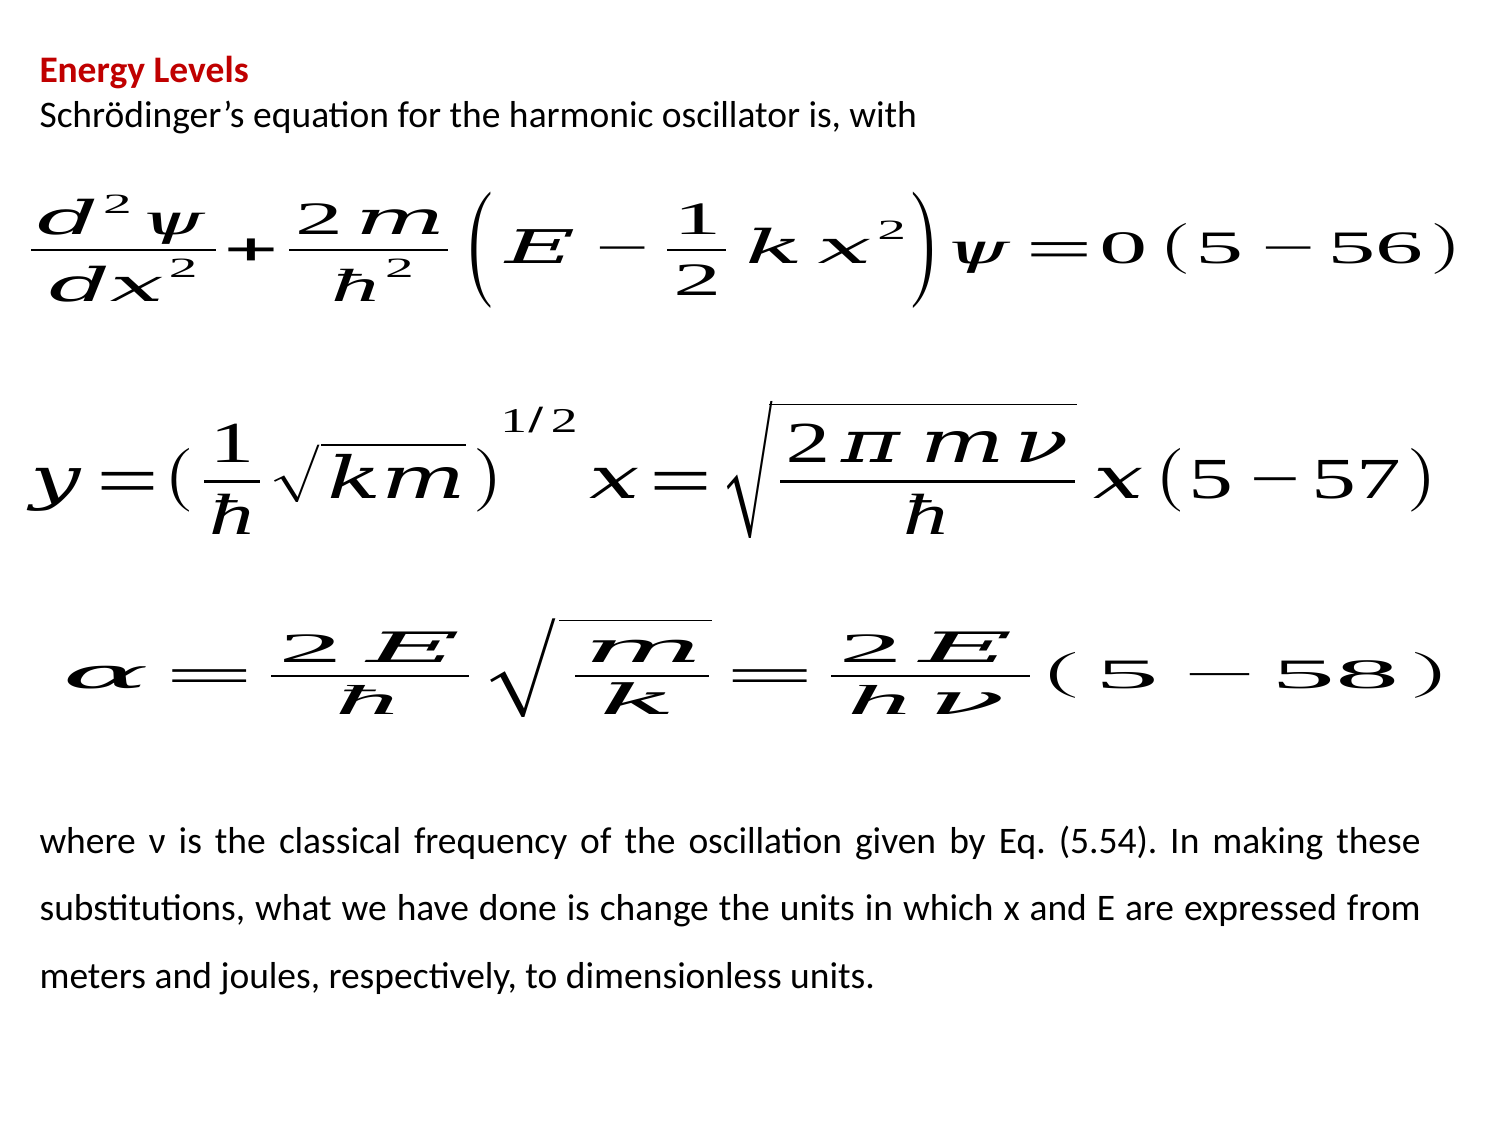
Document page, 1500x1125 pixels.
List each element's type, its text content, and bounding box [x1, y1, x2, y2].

text_box where ν is the classical frequency of the oscillation given by Eq. (5.54). In making these substitutions, what we have done is change the units in which x and E are expressed from meters and joules, respectively, to dimensionless units. [24, 786, 1438, 1004]
